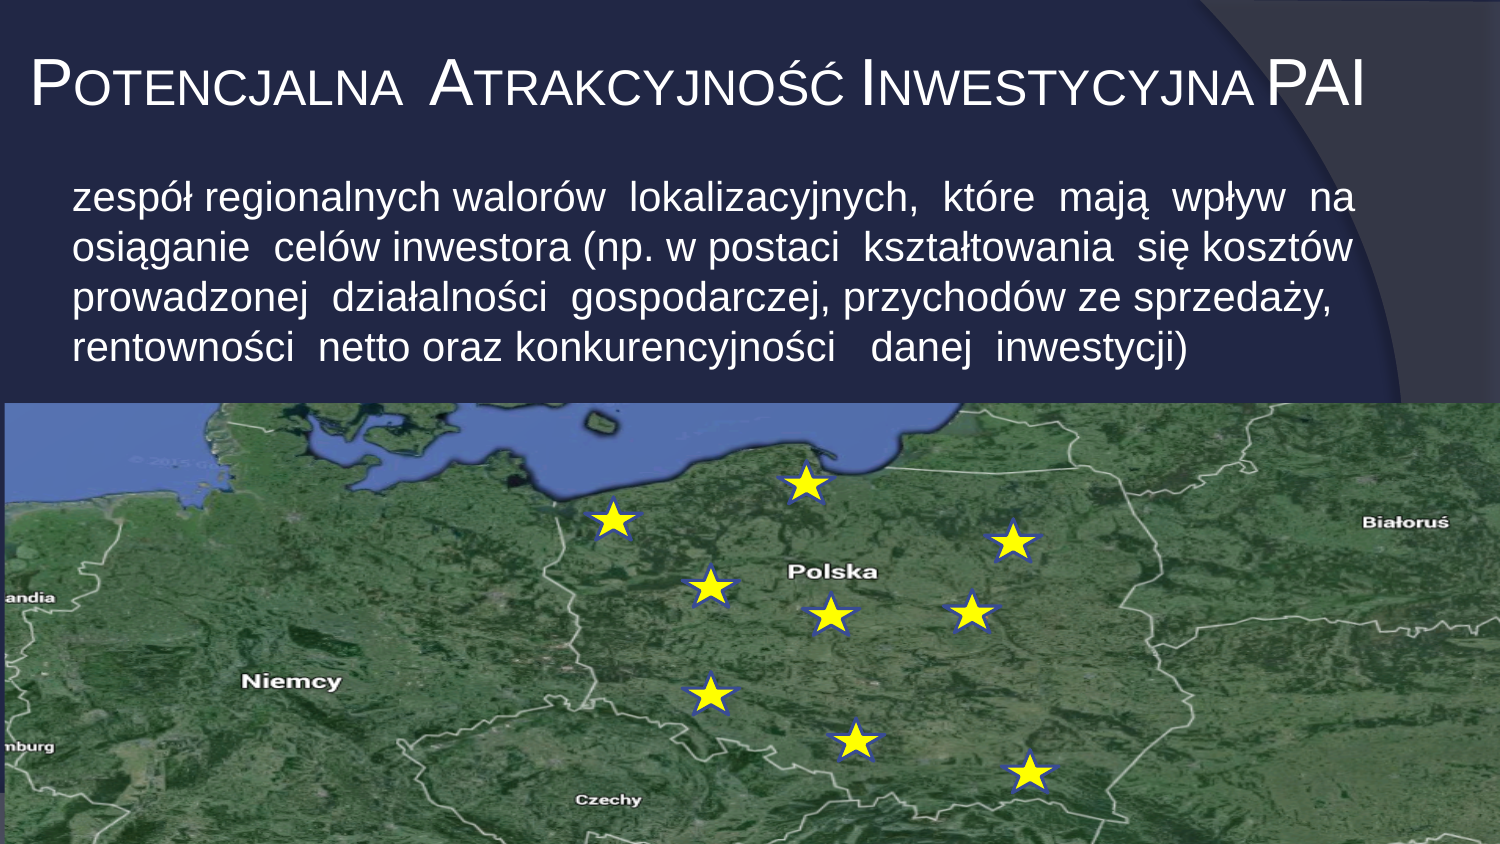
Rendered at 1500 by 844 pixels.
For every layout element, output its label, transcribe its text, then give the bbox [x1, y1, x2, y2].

list zespół regionalnych walorów lokalizacyjnych, które mają wpływ na osiąganie celów inwestora (np. w postaci kształtowania się kosztów prowadzonej działalności gospodarczej, przychodów ze sprzedaży, rentowności netto oraz konkurencyjności danej inwestycji) [57, 161, 1388, 388]
picture [4, 403, 1500, 844]
text_box POTENCJALNA ATRAKCYJNOŚĆ INWESTYCYJNA PAI [14, 31, 1500, 126]
